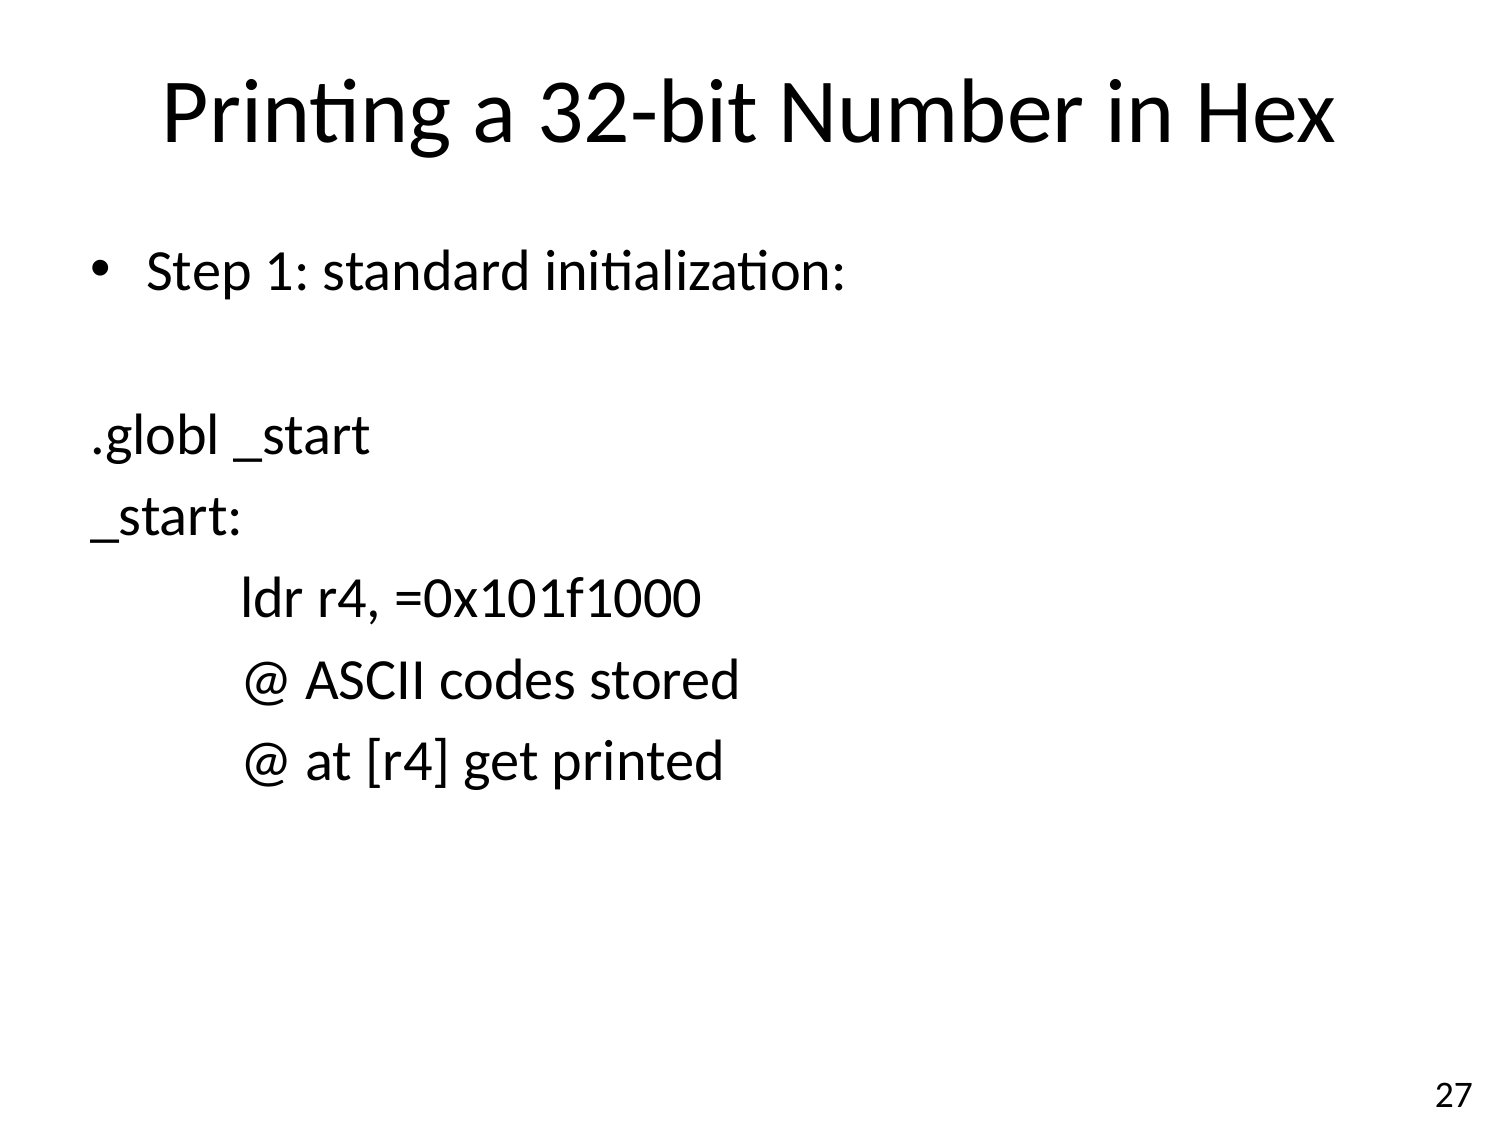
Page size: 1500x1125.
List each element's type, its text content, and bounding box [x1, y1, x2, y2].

title Printing a 32-bit Number in Hex [75, 12, 1425, 200]
list Step 1: standard initialization: .globl _start _start: ldr r4, =0x101f1000 @ ASCII codes stored @ at [r4] get printed [75, 224, 1425, 1050]
slide_number 27 [1137, 1062, 1488, 1123]
